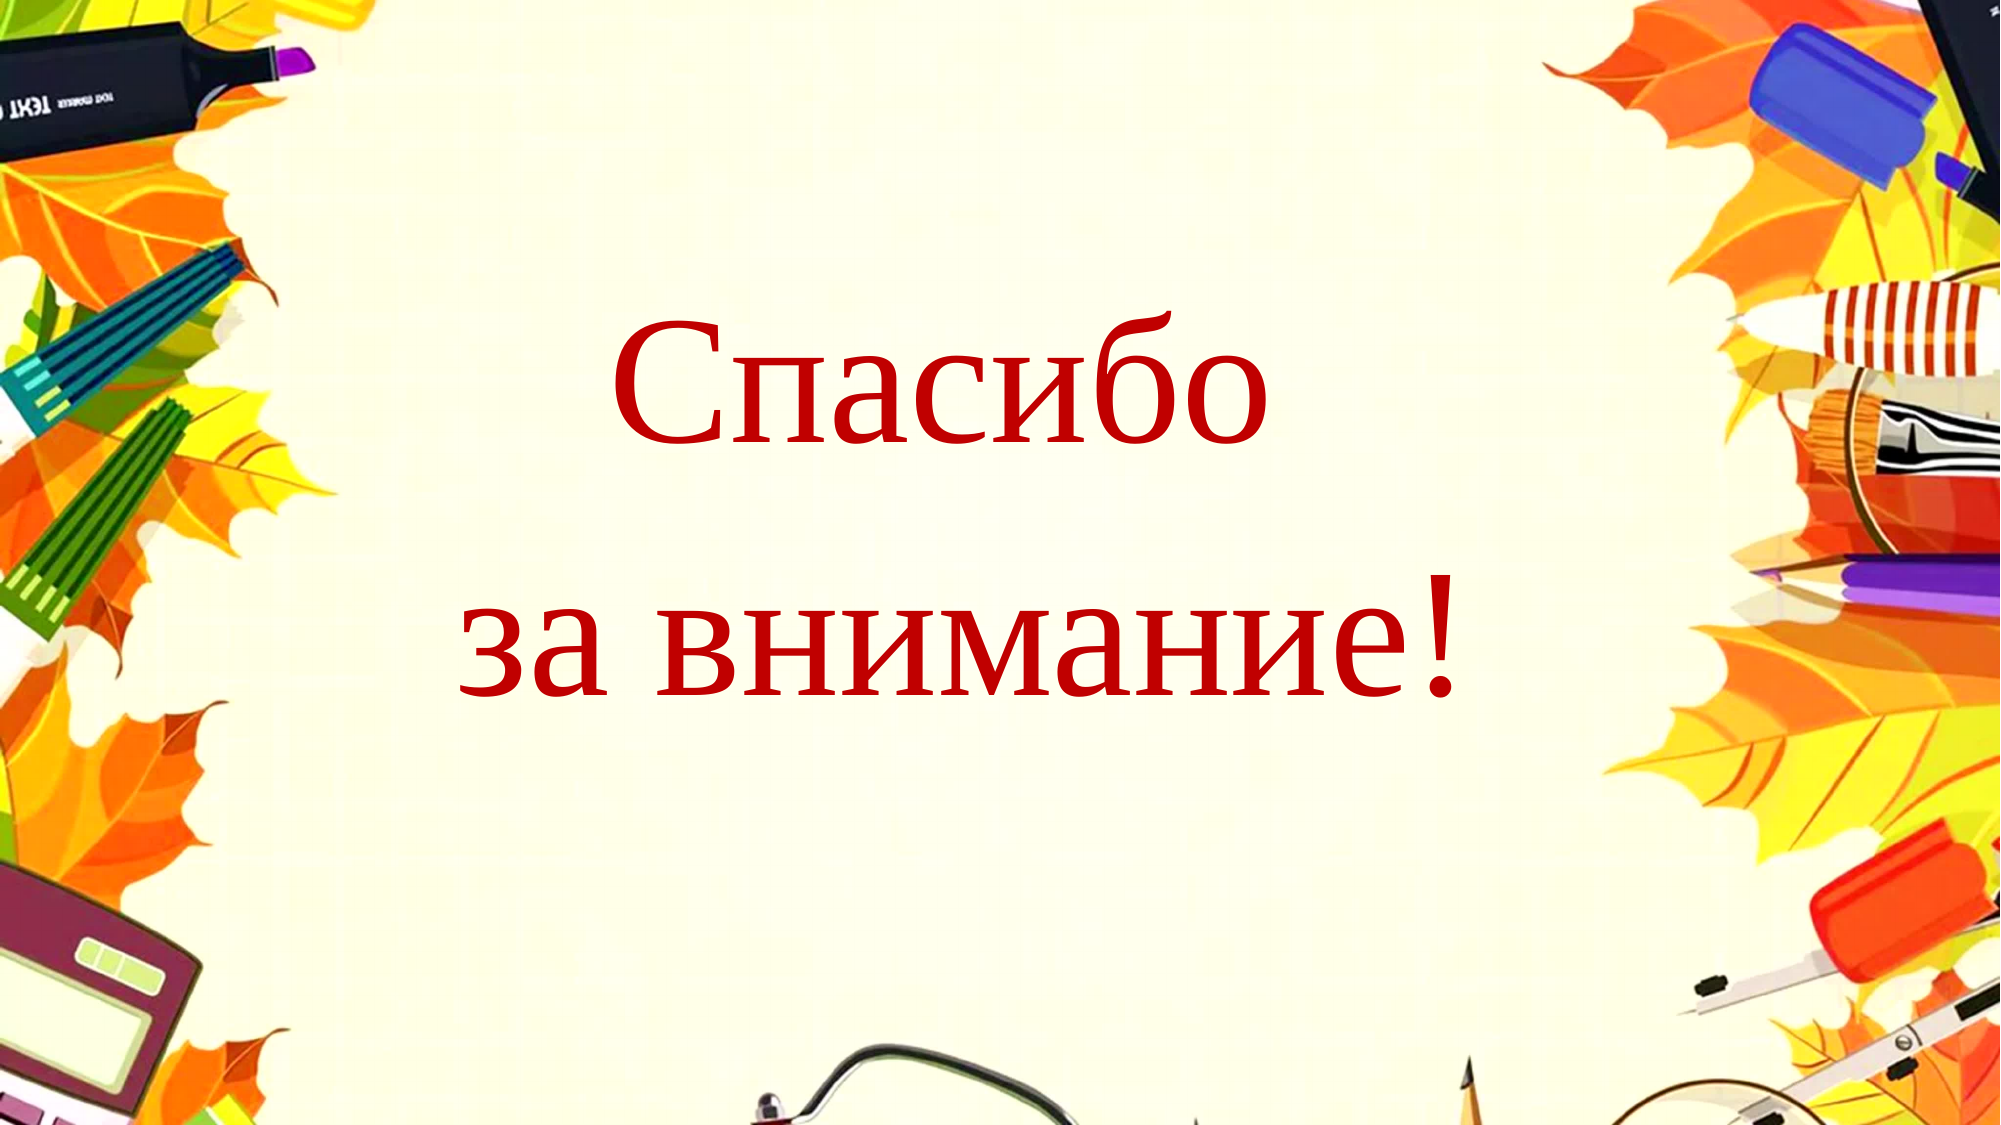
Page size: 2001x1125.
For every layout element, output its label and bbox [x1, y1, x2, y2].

list [0, 0, 2000, 1125]
